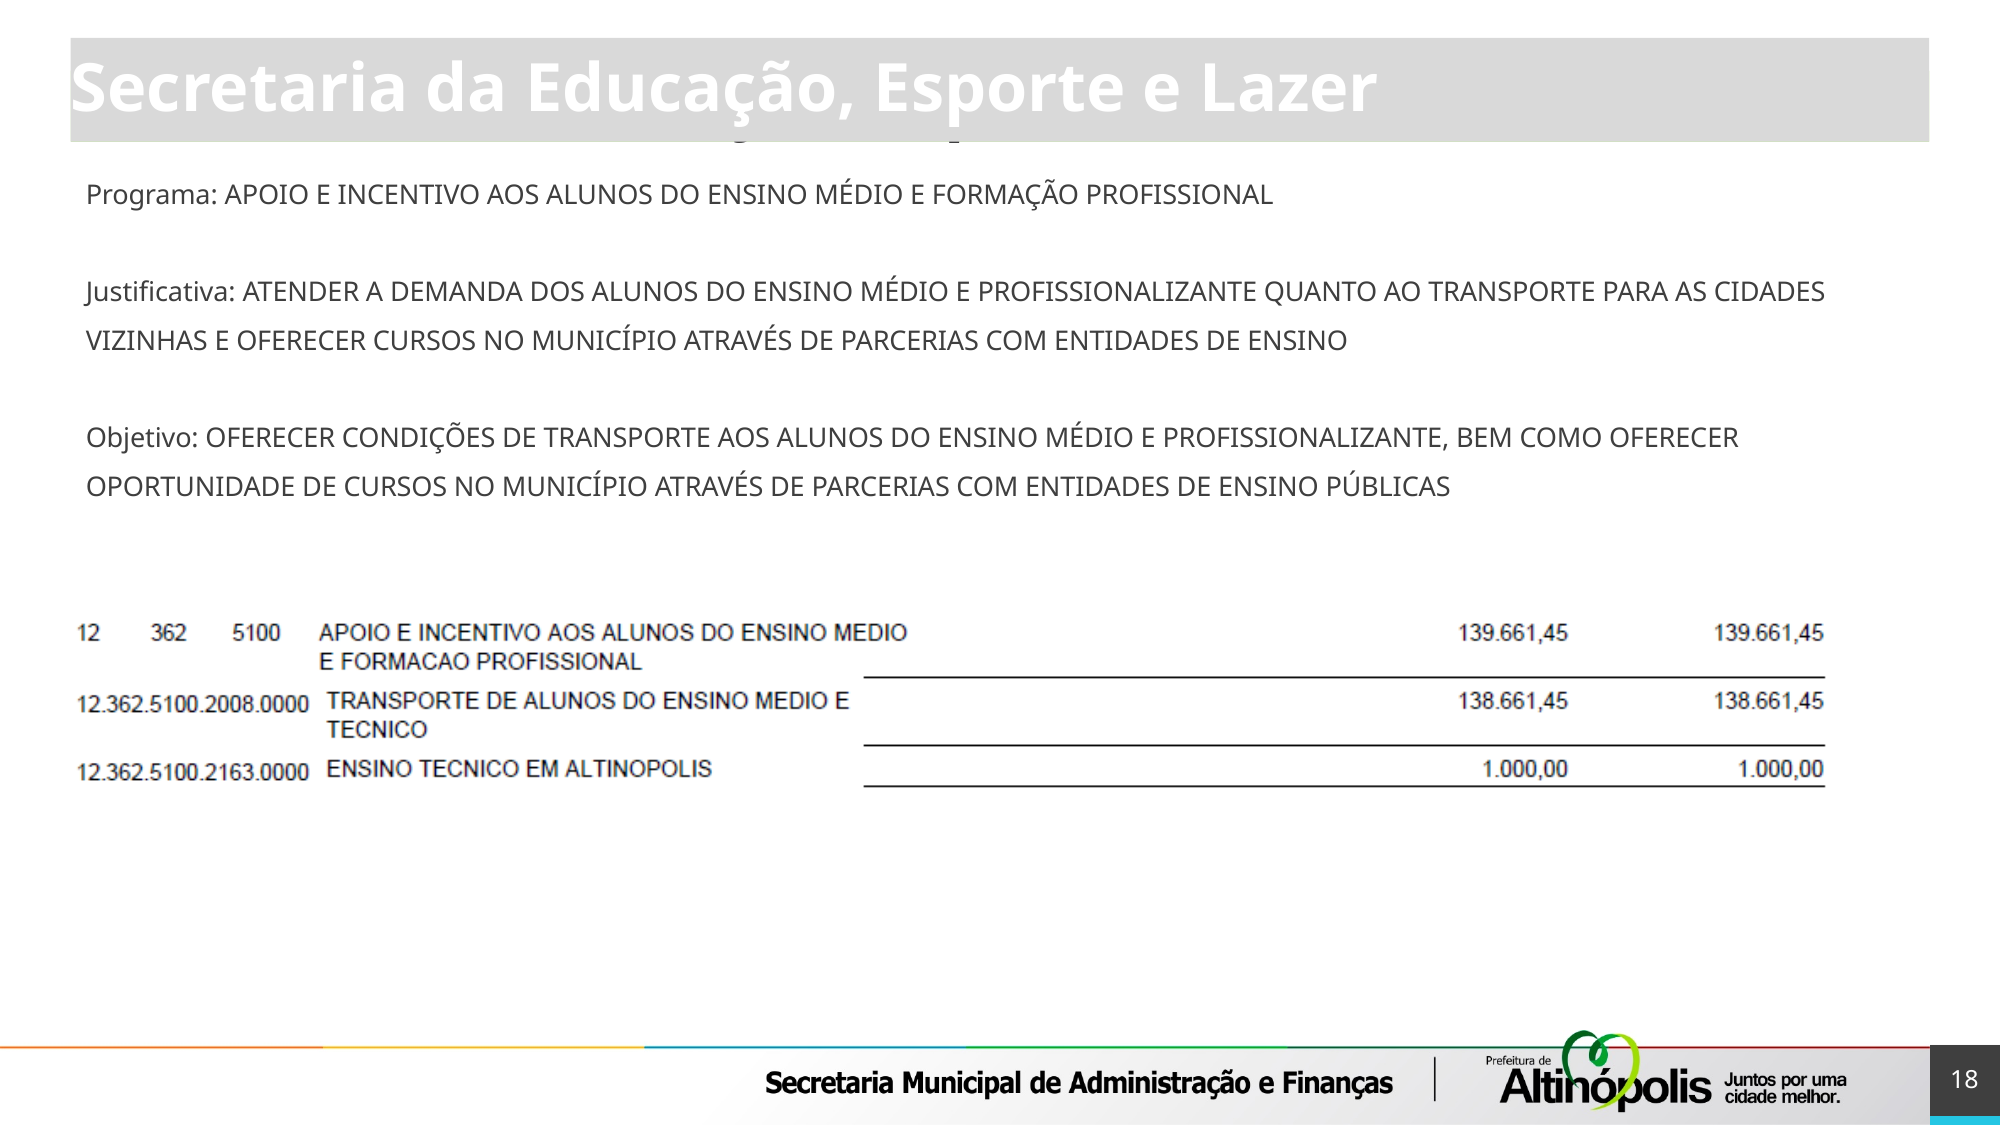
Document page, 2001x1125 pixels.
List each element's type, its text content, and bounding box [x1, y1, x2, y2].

text_box Secretaria da Educação, Esporte e Lazer [70, 37, 1930, 142]
slide_number 18 [1936, 1045, 2000, 1116]
picture [0, 1030, 1930, 1125]
text_box Programa: APOIO E INCENTIVO AOS ALUNOS DO ENSINO MÉDIO E FORMAÇÃO PROFISSIONAL Justificativa: ATENDER A DEMANDA DOS ALUNOS DO ENSINO MÉDIO E PROFISSIONALIZANTE QUANTO AO TRANSPORTE PARA AS CIDADES VIZINHAS E OFERECER CURSOS NO MUNICÍPIO ATRAVÉS DE PARCERIAS COM ENTIDADES DE ENSINO Objetivo: OFERECER CONDIÇÕES DE TRANSPORTE AOS ALUNOS DO ENSINO MÉDIO E PROFISSIONALIZANTE, BEM COMO OFERECER OPORTUNIDADE DE CURSOS NO MUNICÍPIO ATRAVÉS DE PARCERIAS COM ENTIDADES DE ENSINO PÚBLICAS [70, 153, 1930, 905]
picture [70, 613, 1844, 796]
